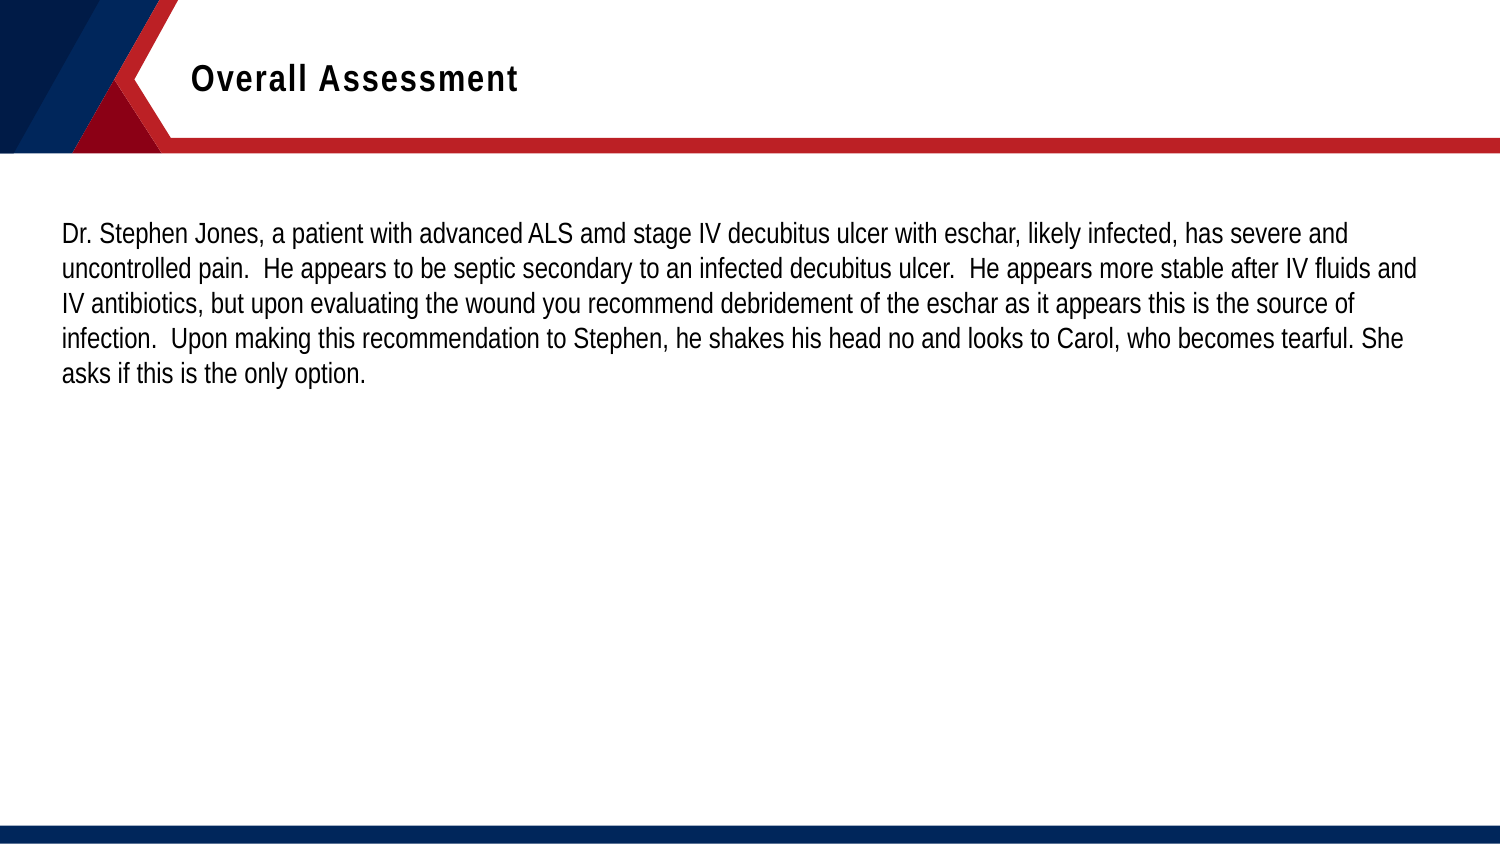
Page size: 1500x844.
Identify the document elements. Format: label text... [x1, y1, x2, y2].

text_box [0, 825, 1500, 844]
text_box Dr. Stephen Jones, a patient with advanced ALS amd stage IV decubitus ulcer with eschar, likely infected, has severe and uncontrolled pain. He appears to be septic secondary to an infected decubitus ulcer. He appears more stable after IV fluids and IV antibiotics, but upon evaluating the wound you recommend debridement of the eschar as it appears this is the source of infection. Upon making this recommendation to Stephen, he shakes his head no and looks to Carol, who becomes tearful. She asks if this is the only option. [47, 171, 1450, 432]
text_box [0, 0, 1500, 154]
